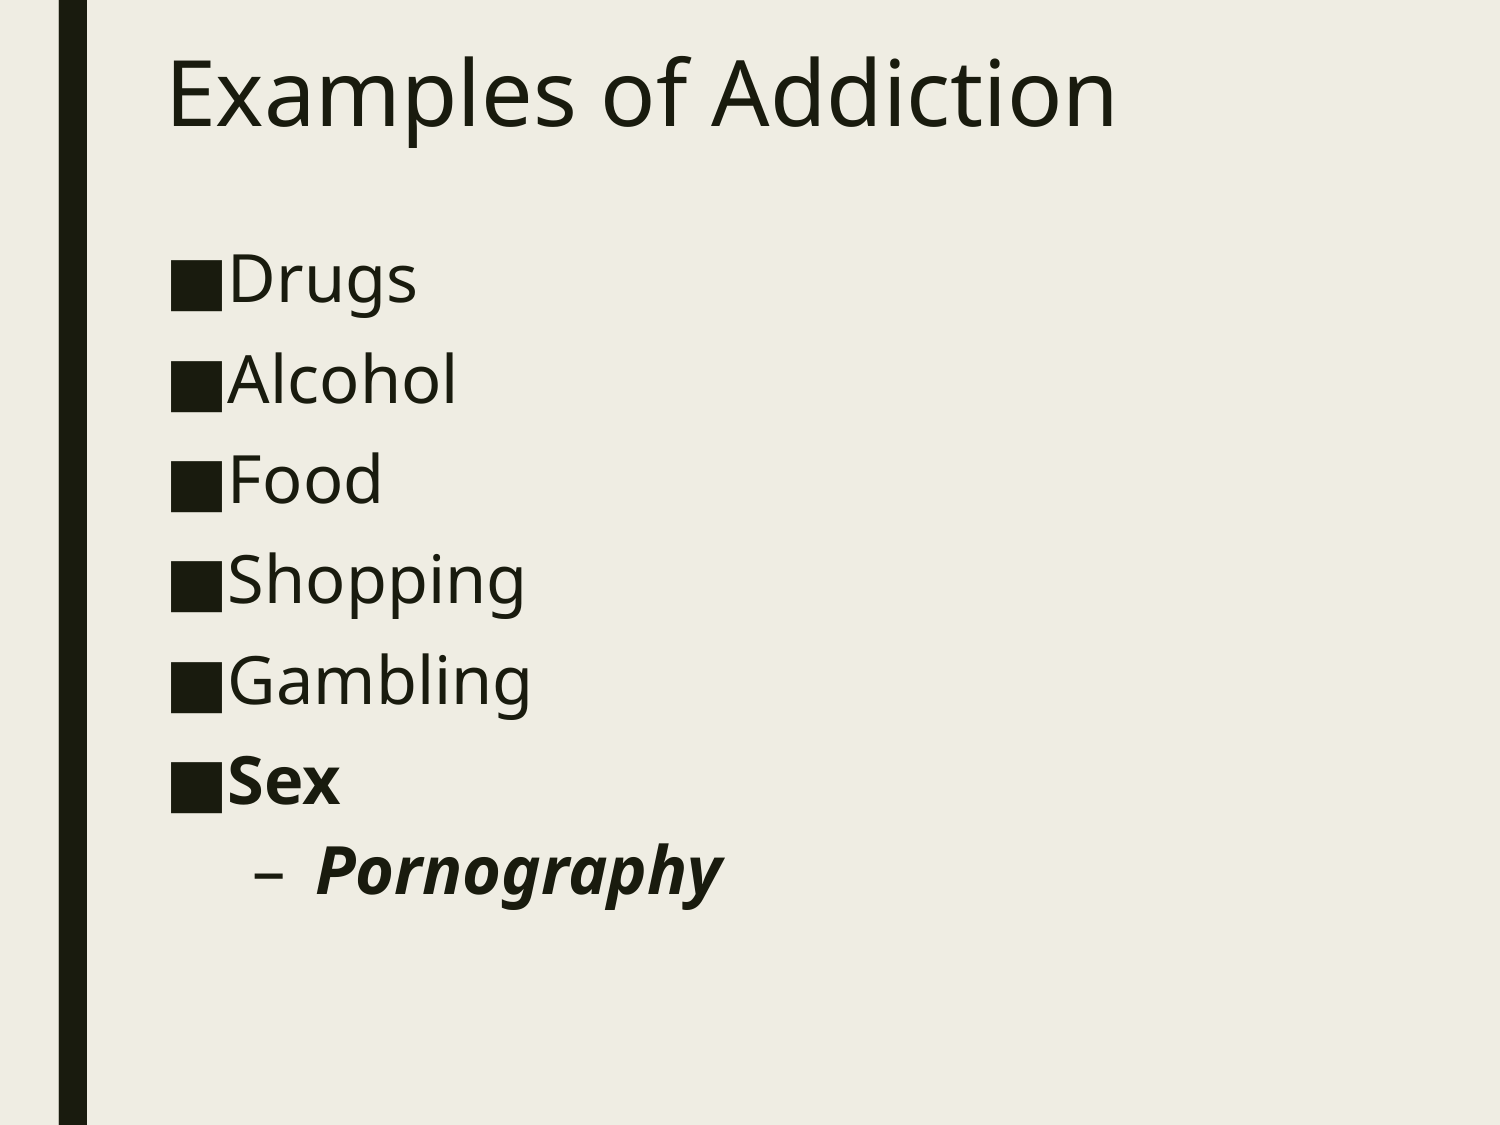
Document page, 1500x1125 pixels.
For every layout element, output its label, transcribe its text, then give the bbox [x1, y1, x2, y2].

title Examples of Addiction [150, 40, 1332, 235]
list Drugs Alcohol Food Shopping Gambling Sex Pornography [150, 235, 1350, 963]
